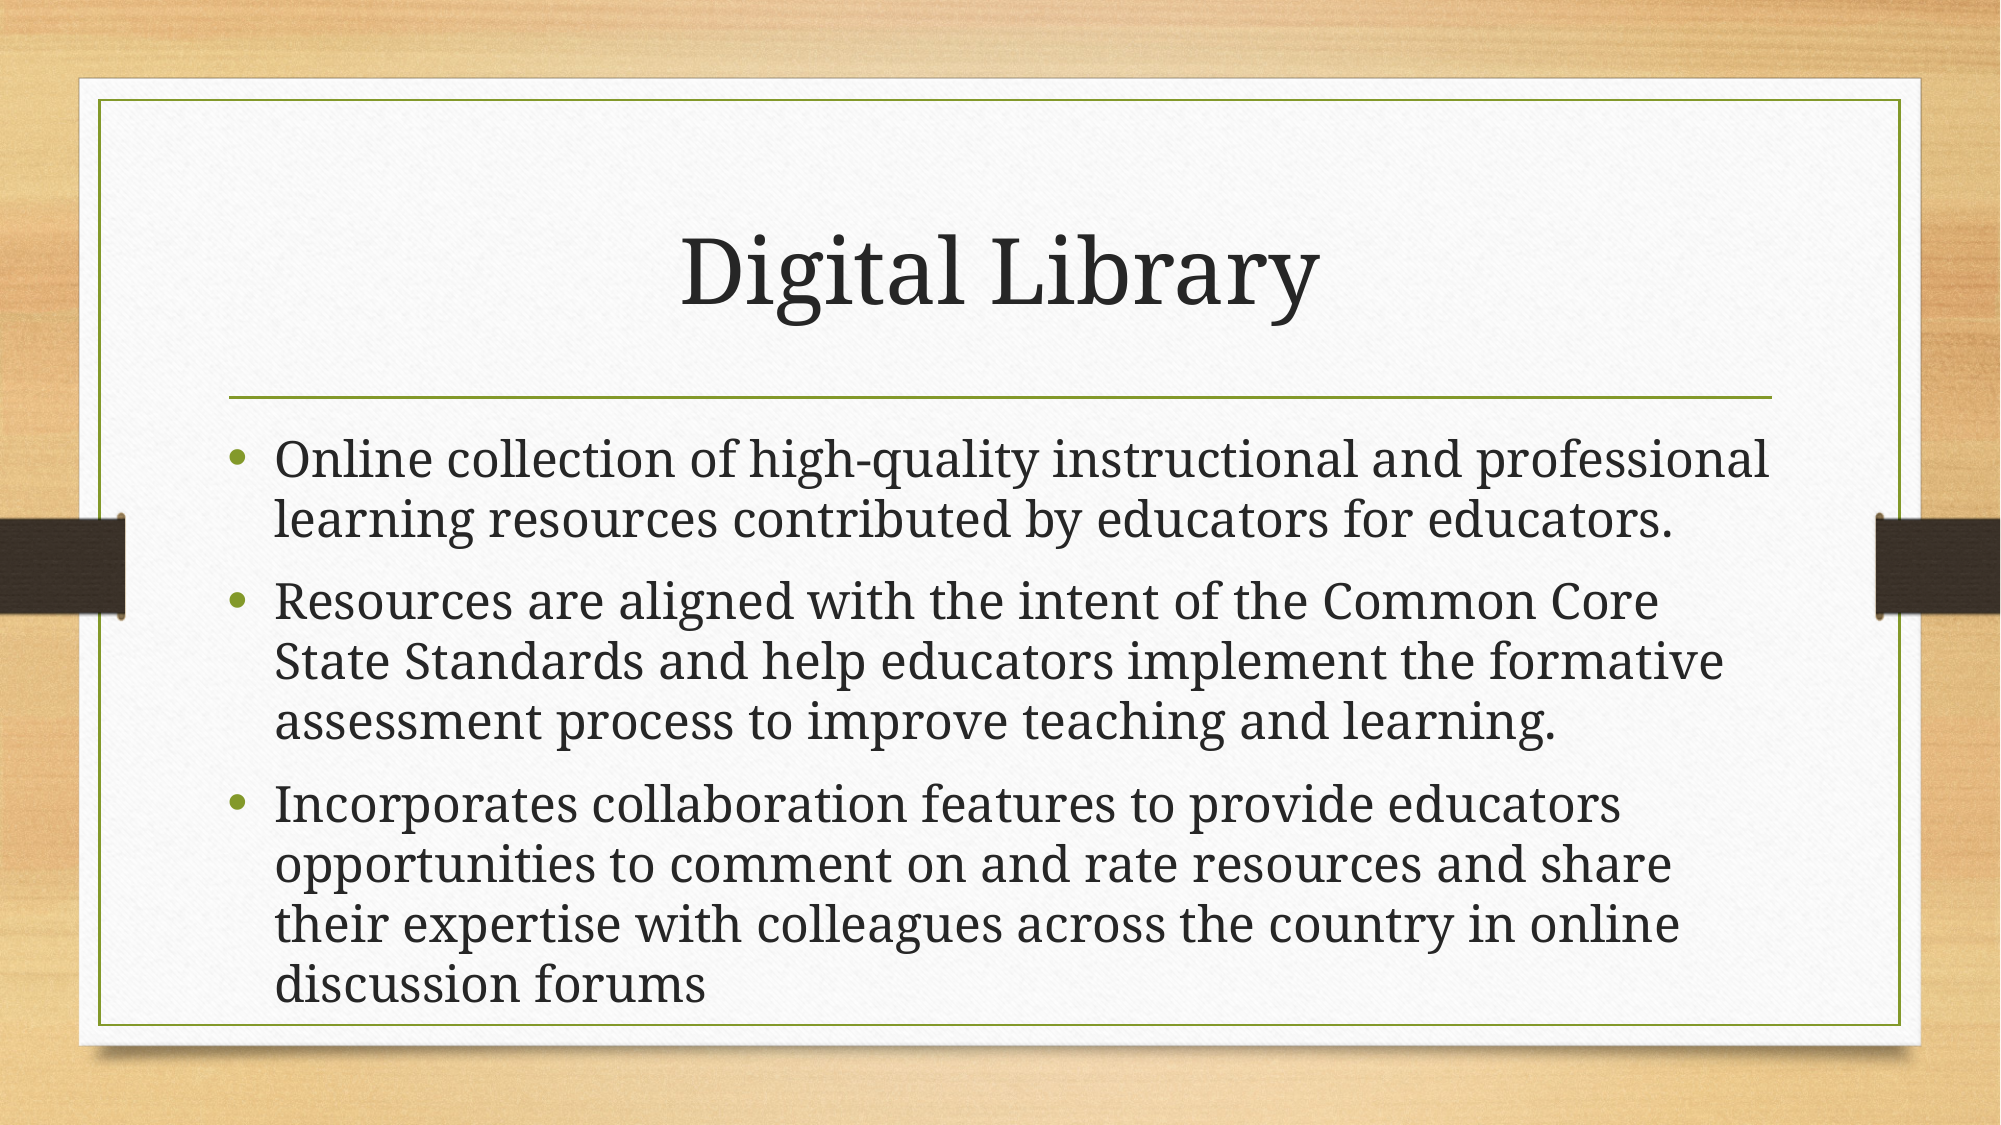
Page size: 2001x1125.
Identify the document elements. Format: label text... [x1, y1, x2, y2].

title Digital Library [212, 161, 1788, 375]
picture [0, 0, 2001, 1125]
list Online collection of high-quality instructional and professional learning resources contributed by educators for educators. Resources are aligned with the intent of the Common Core State Standards and help educators implement the formative assessment process to improve teaching and learning. Incorporates collaboration features to provide educators opportunities to comment on and rate resources and share their expertise with colleagues across the country in online discussion forums [212, 419, 1788, 964]
